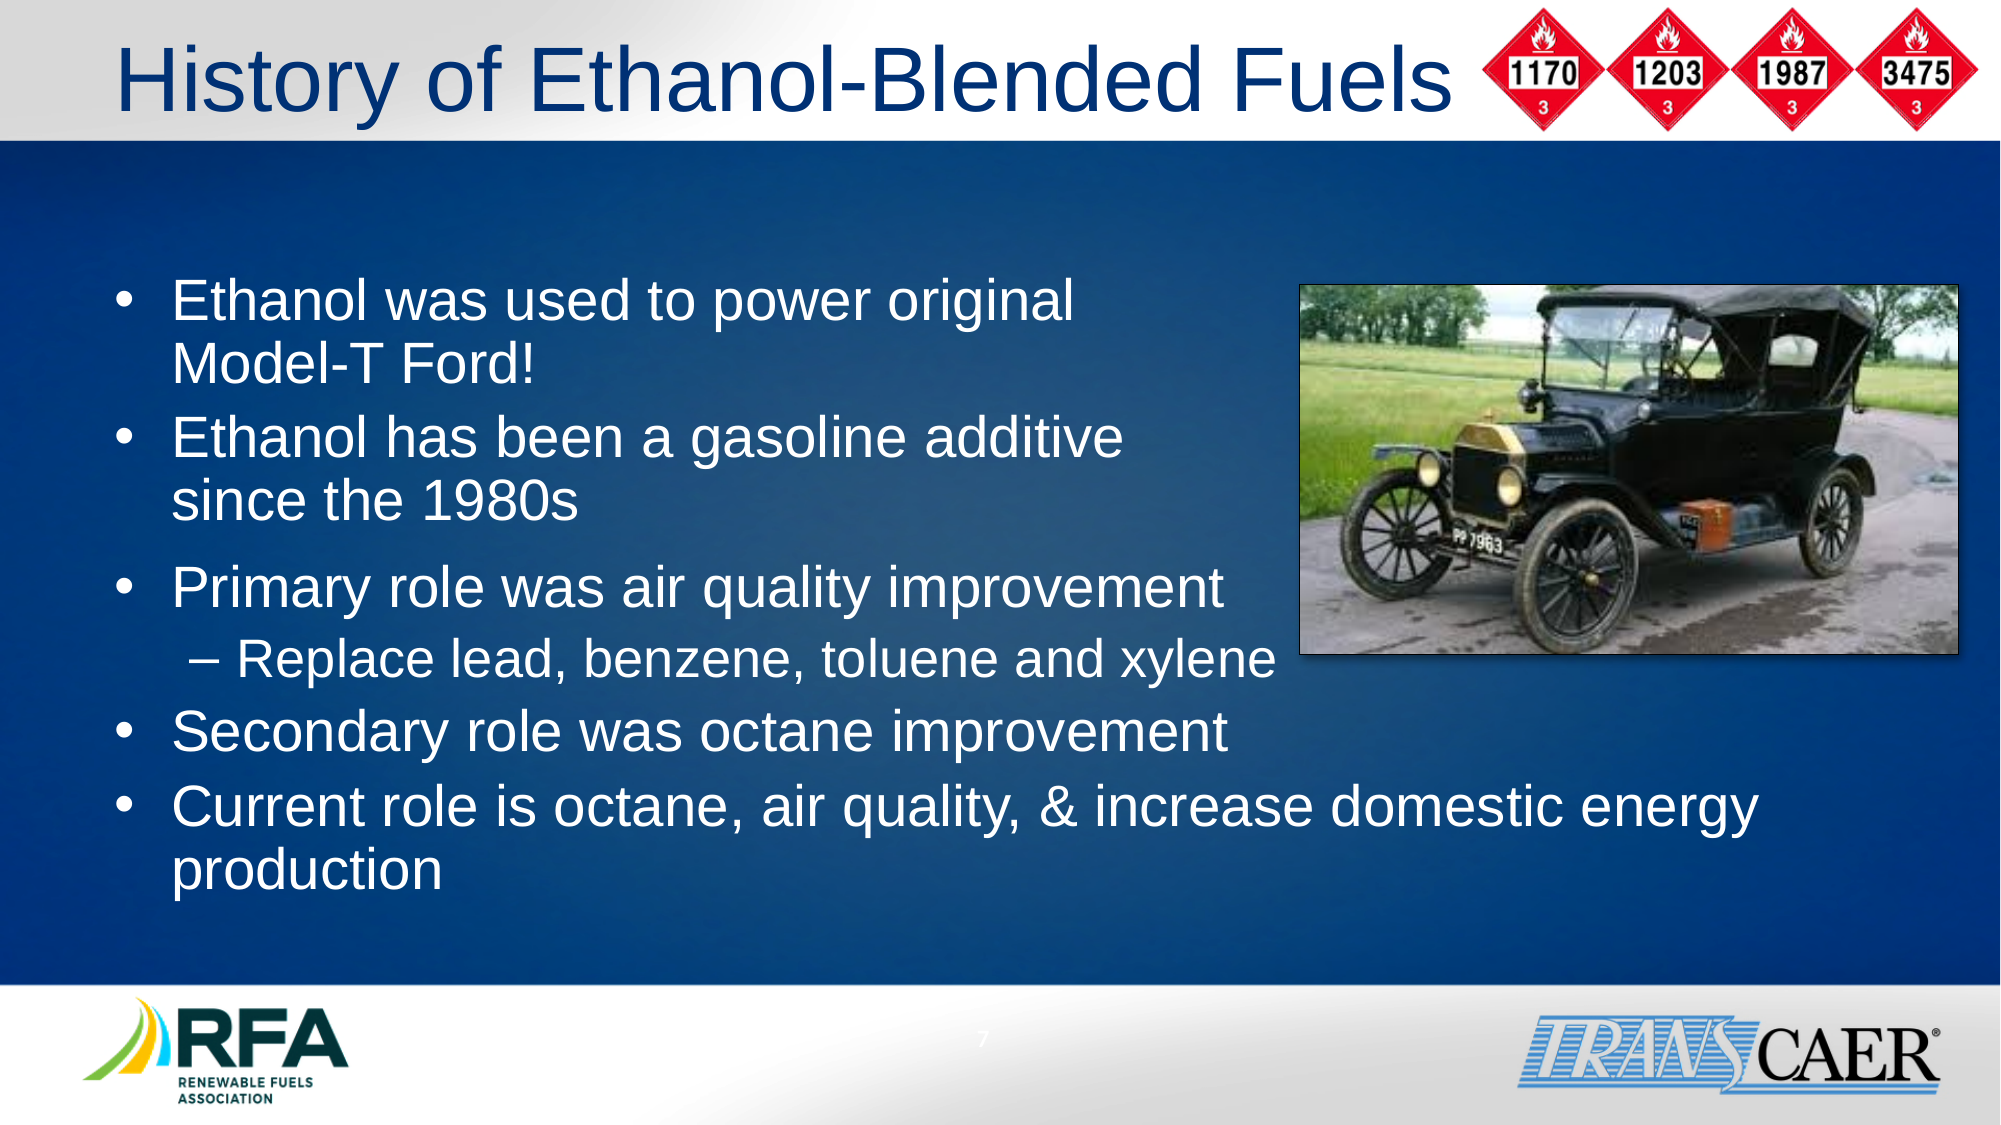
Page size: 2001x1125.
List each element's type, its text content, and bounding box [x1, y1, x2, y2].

list Ethanol was used to power original Model-T Ford! Ethanol has been a gasoline additive since the 1980s [99, 262, 1275, 549]
text_box Primary role was air quality improvement Replace lead, benzene, toluene and xylene Secondary role was octane improvement Current role is octane, air quality, & increase domestic energy production [99, 549, 1900, 910]
picture [0, 0, 2001, 1125]
list Ethanol was used to power original Model-T Ford! Ethanol has been a gasoline additive since the 1980s [99, 910, 1275, 993]
title History of Ethanol-Blended Fuels [99, 0, 1750, 150]
